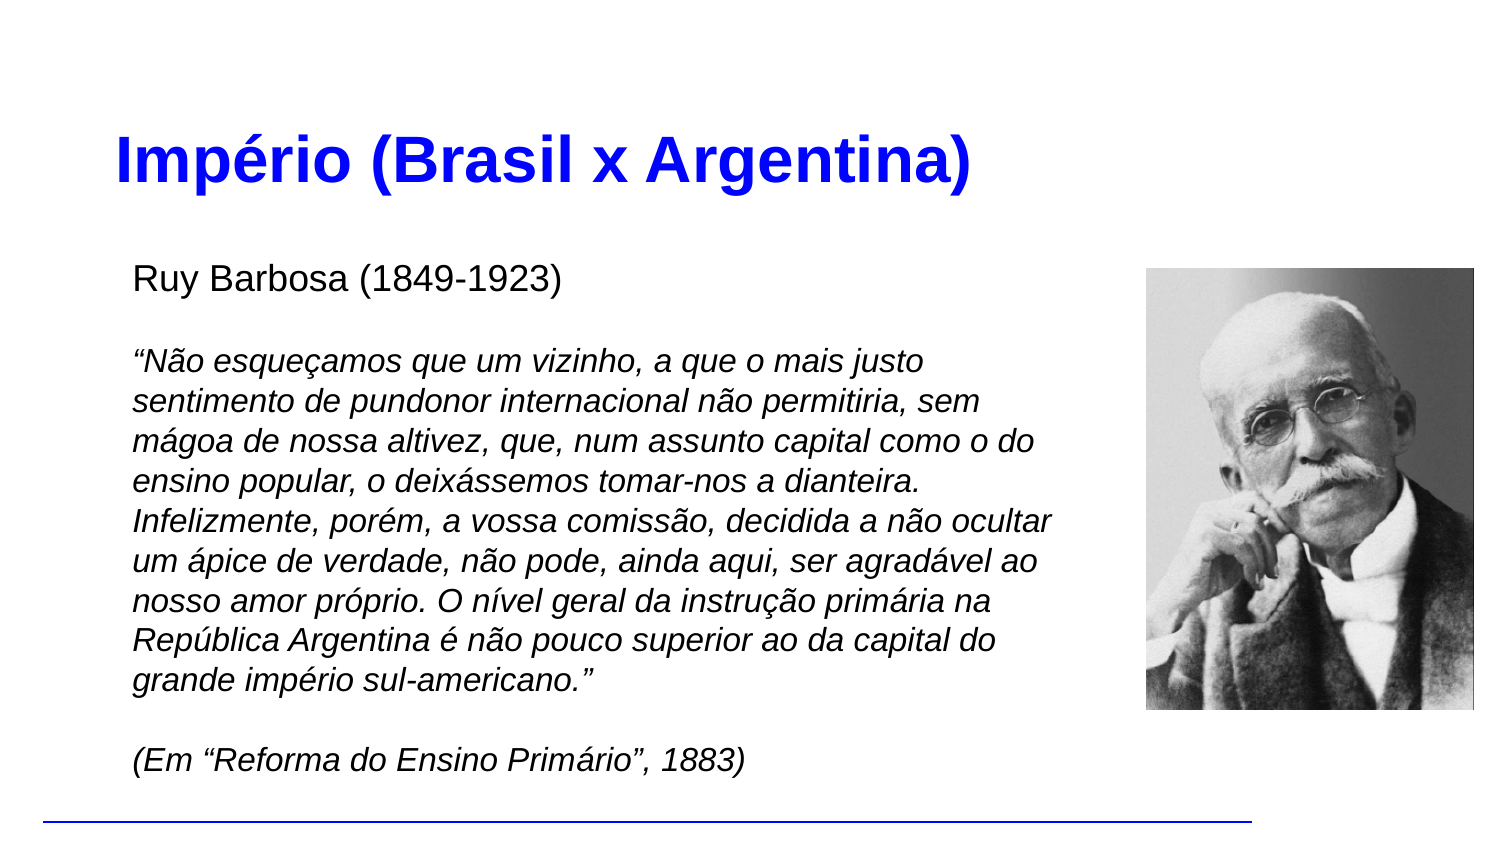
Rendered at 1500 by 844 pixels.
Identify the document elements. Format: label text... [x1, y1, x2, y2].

text_box Império (Brasil x Argentina) [104, 129, 1290, 184]
picture [1145, 268, 1474, 711]
text_box Ruy Barbosa (1849-1923) “Não esqueçamos que um vizinho, a que o mais justo sentimento de pundonor internacional não permitiria, sem mágoa de nossa altivez, que, num assunto capital como o do ensino popular, o deixássemos tomar-nos a dianteira. Infelizmente, porém, a vossa comissão, decidida a não ocultar um ápice de verdade, não pode, ainda aqui, ser agradável ao nosso amor próprio. O nível geral da instrução primária na República Argentina é não pouco superior ao da capital do grande império sul-americano.” (Em “Reforma do Ensino Primário”, 1883) [121, 243, 1103, 821]
